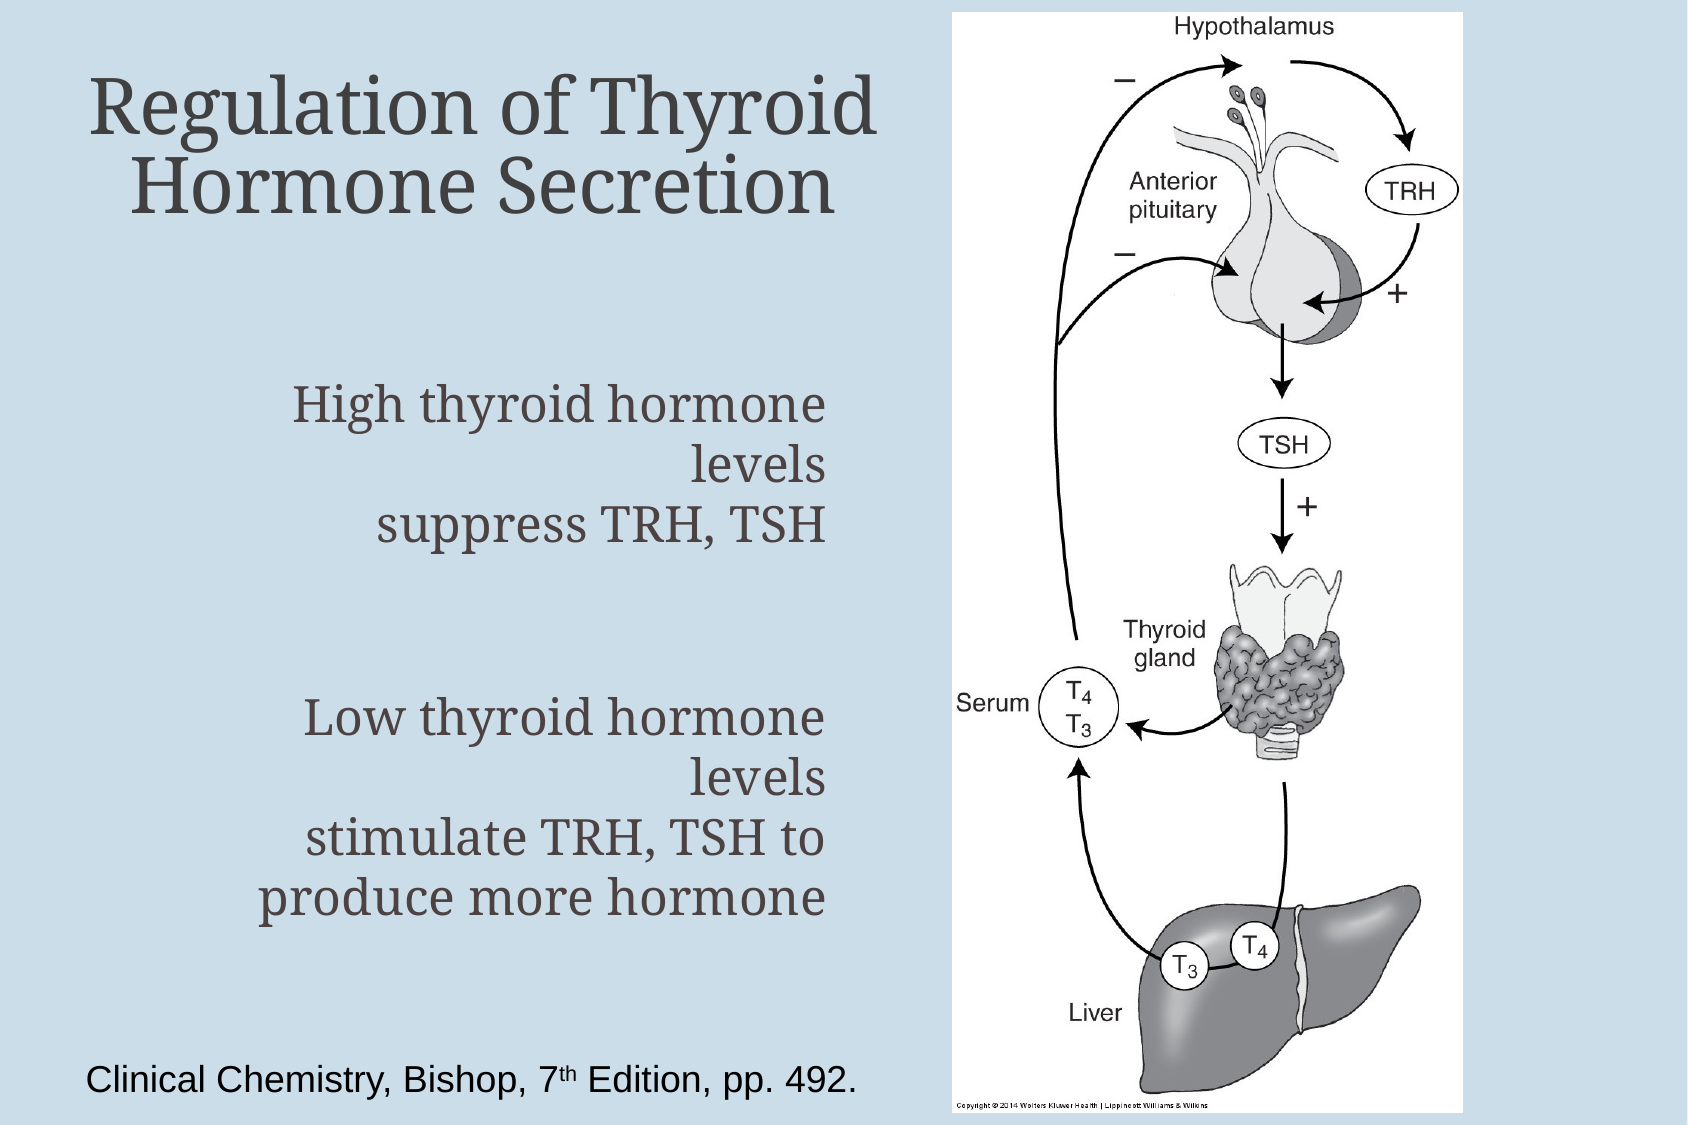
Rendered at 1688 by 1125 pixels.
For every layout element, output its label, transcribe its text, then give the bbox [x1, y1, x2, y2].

picture [951, 11, 1463, 1114]
text_box High thyroid hormone levels suppress TRH, TSH [156, 365, 842, 560]
text_box Low thyroid hormone levels stimulate TRH, TSH to produce more hormone [197, 677, 842, 933]
title Regulation of Thyroid Hormone Secretion [54, 41, 913, 238]
text_box Clinical Chemistry, Bishop, 7th Edition, pp. 492. [14, 1054, 930, 1119]
